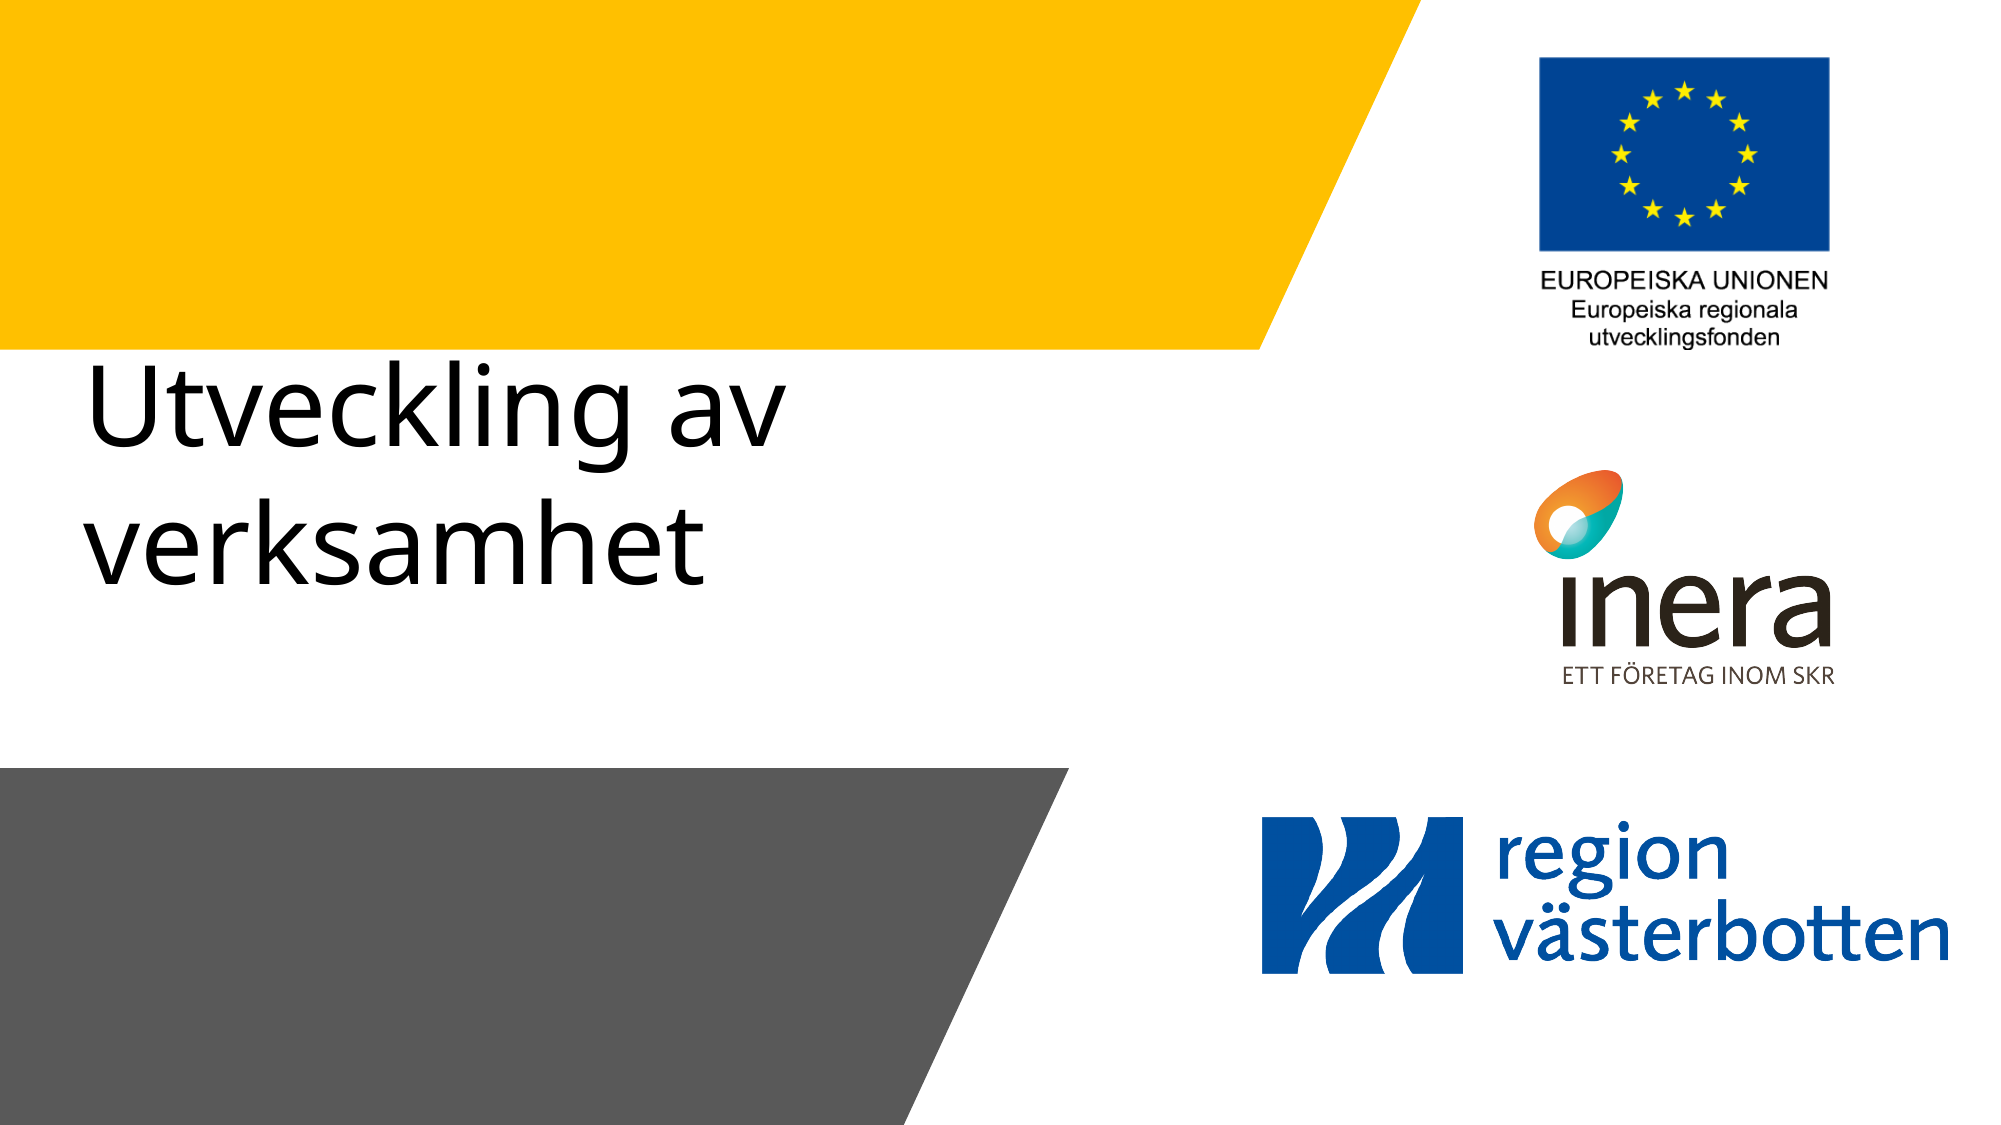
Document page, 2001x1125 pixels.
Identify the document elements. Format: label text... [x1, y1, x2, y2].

title Utveckling av verksamhet [68, 346, 1263, 620]
text_box [0, 767, 1071, 1125]
picture [1534, 470, 1835, 689]
picture [1534, 52, 1835, 350]
text_box [0, 0, 1423, 351]
picture [1262, 817, 1948, 974]
